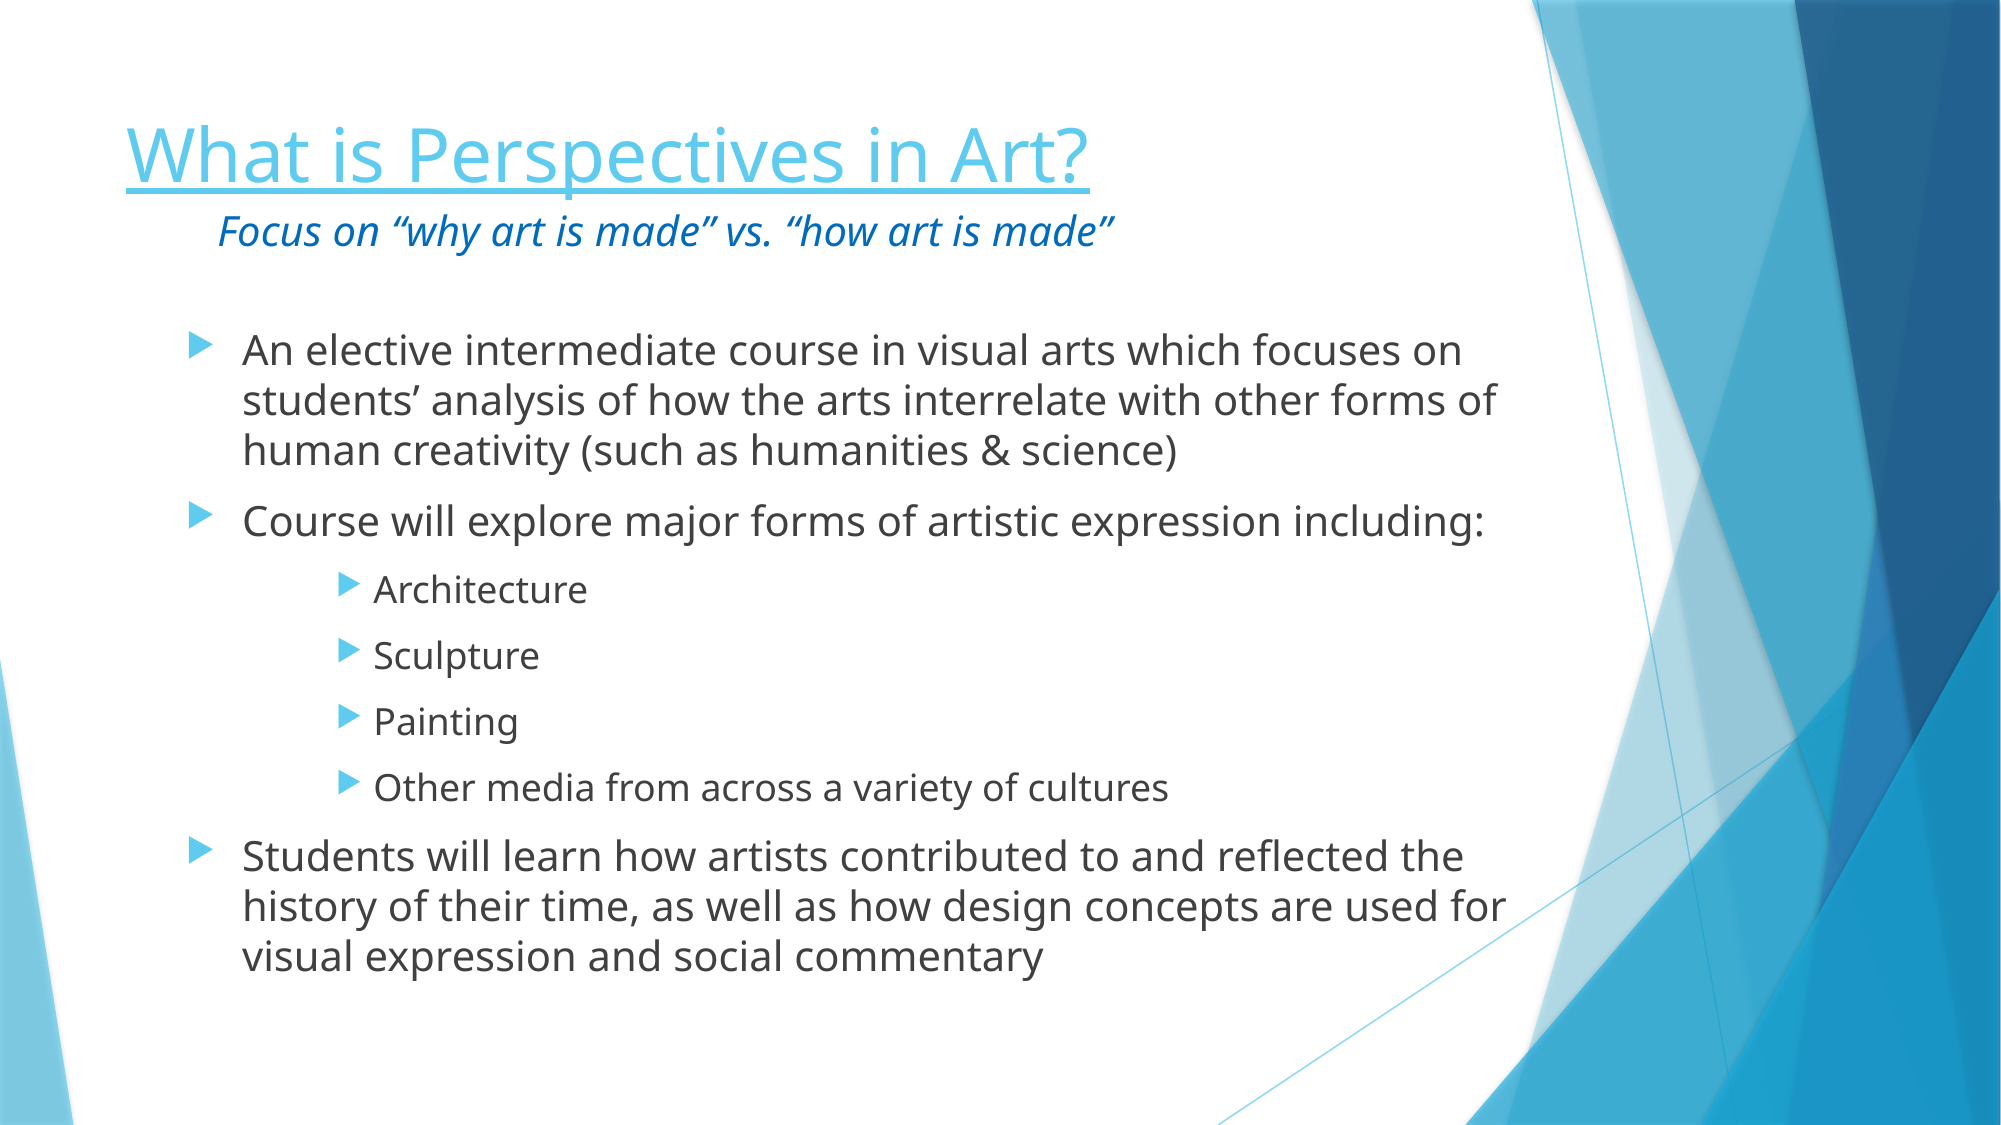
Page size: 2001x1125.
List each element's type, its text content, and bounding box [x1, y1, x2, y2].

title What is Perspectives in Art? [111, 99, 1522, 317]
text_box Focus on “why art is made” vs. “how art is made” [202, 197, 1498, 263]
list An elective intermediate course in visual arts which focuses on students’ analysis of how the arts interrelate with other forms of human creativity (such as humanities & science) Course will explore major forms of artistic expression including: Architecture Sculpture Painting Other media from across a variety of cultures Students will learn how artists contributed to and reflected the history of their time, as well as how design concepts are used for visual expression and social commentary [170, 316, 1581, 1093]
